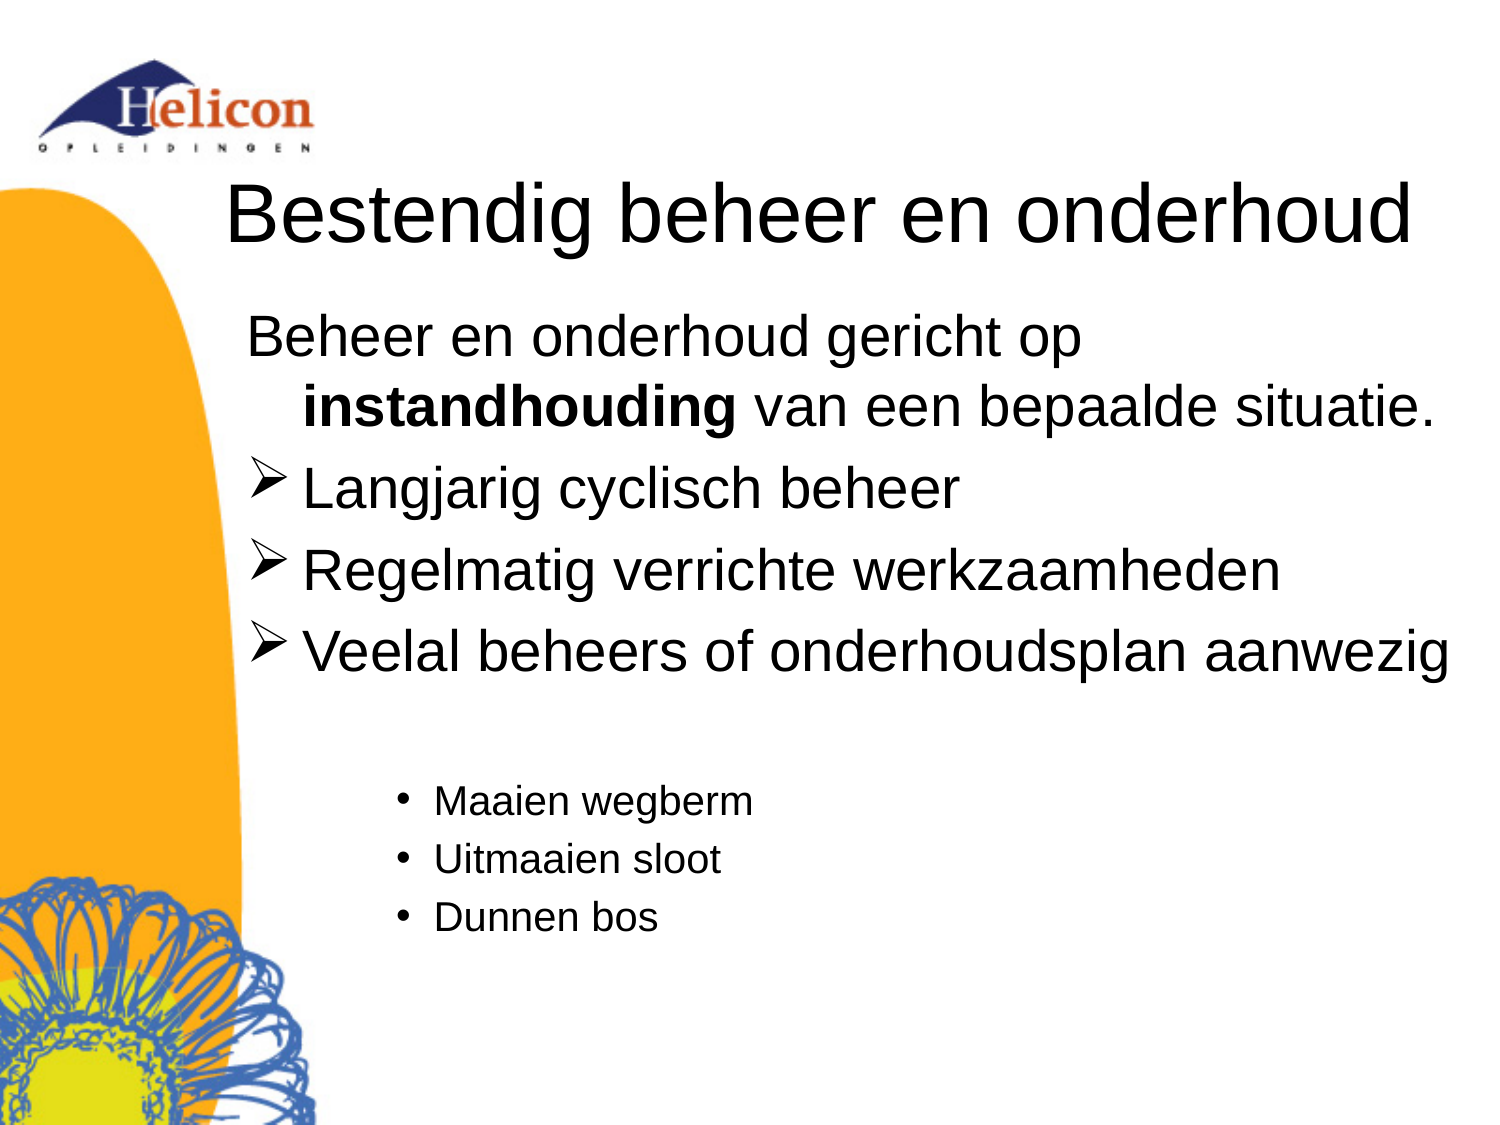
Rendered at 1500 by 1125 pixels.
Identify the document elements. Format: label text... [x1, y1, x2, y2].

picture [0, 0, 1500, 1125]
title Bestendig beheer en onderhoud [144, 115, 1495, 303]
list Beheer en onderhoud gericht op instandhouding van een bepaalde situatie. Langjarig cyclisch beheer Regelmatig verrichte werkzaamheden Veelal beheers of onderhoudsplan aanwezig Maaien wegberm Uitmaaien sloot Dunnen bos [230, 290, 1500, 966]
